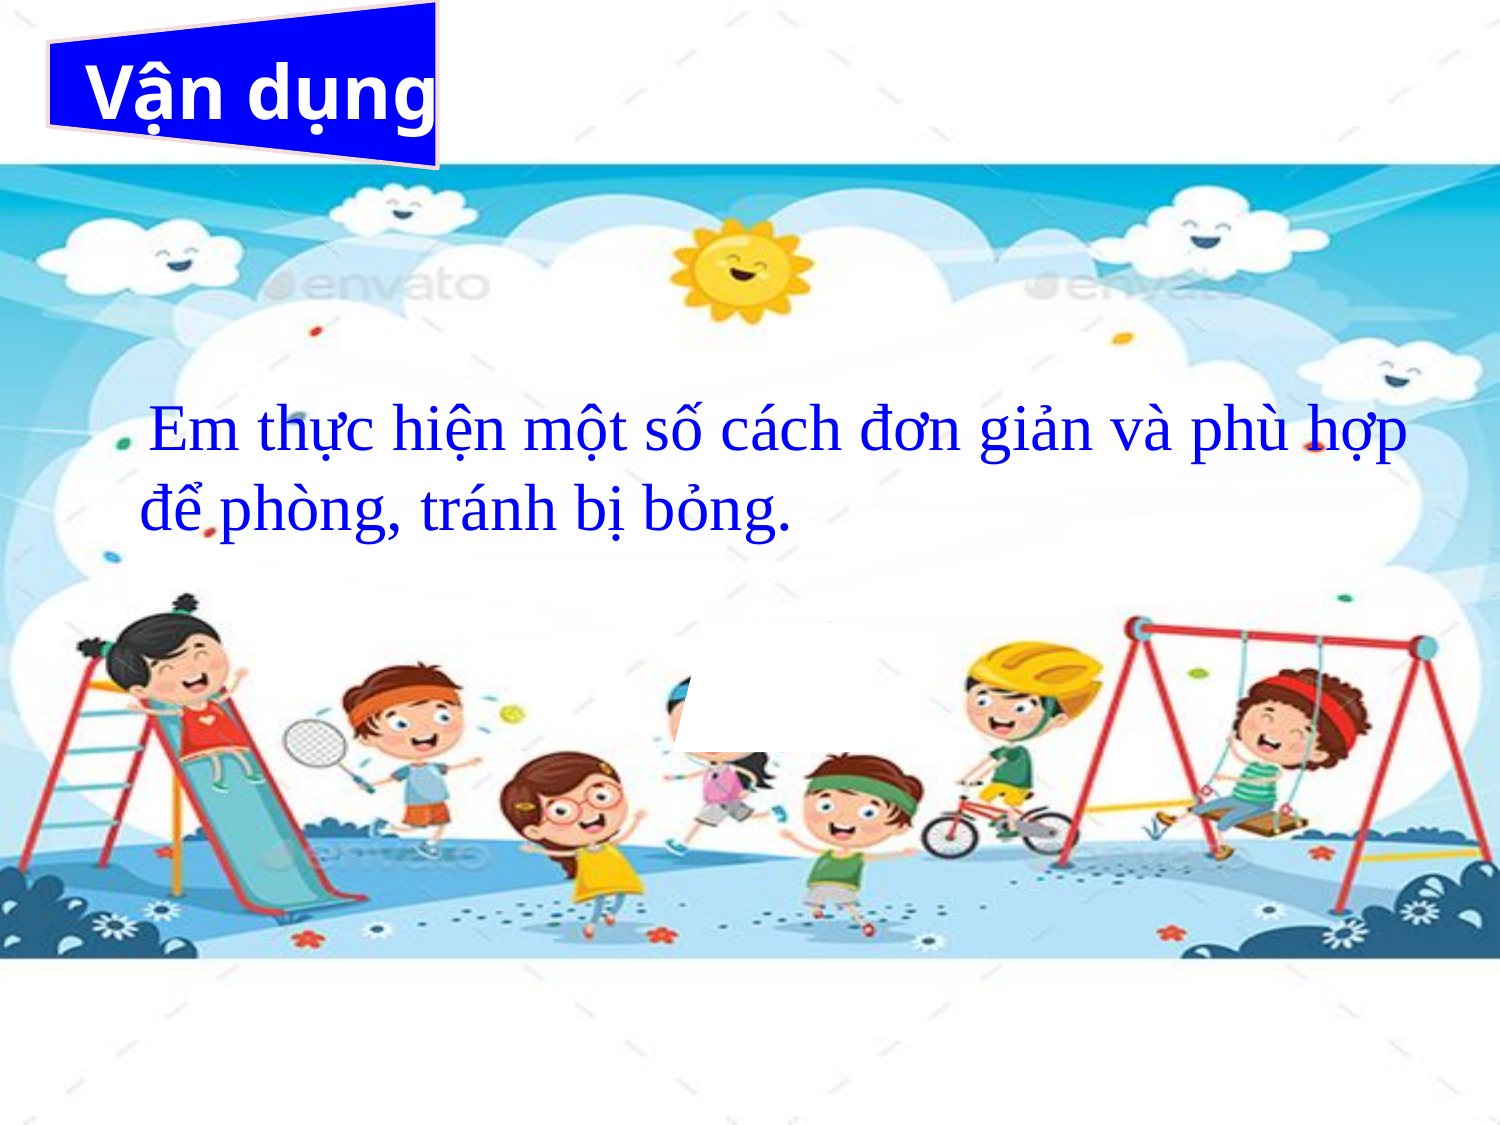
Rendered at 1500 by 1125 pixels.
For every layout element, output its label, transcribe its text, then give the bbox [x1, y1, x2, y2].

title Vận dụng [0, 0, 738, 188]
text_box [672, 622, 890, 753]
picture [0, 0, 1500, 1125]
text_box Em thực hiện một số cách đơn giản và phù hợp để phòng, tránh bị bỏng. [125, 376, 1473, 552]
